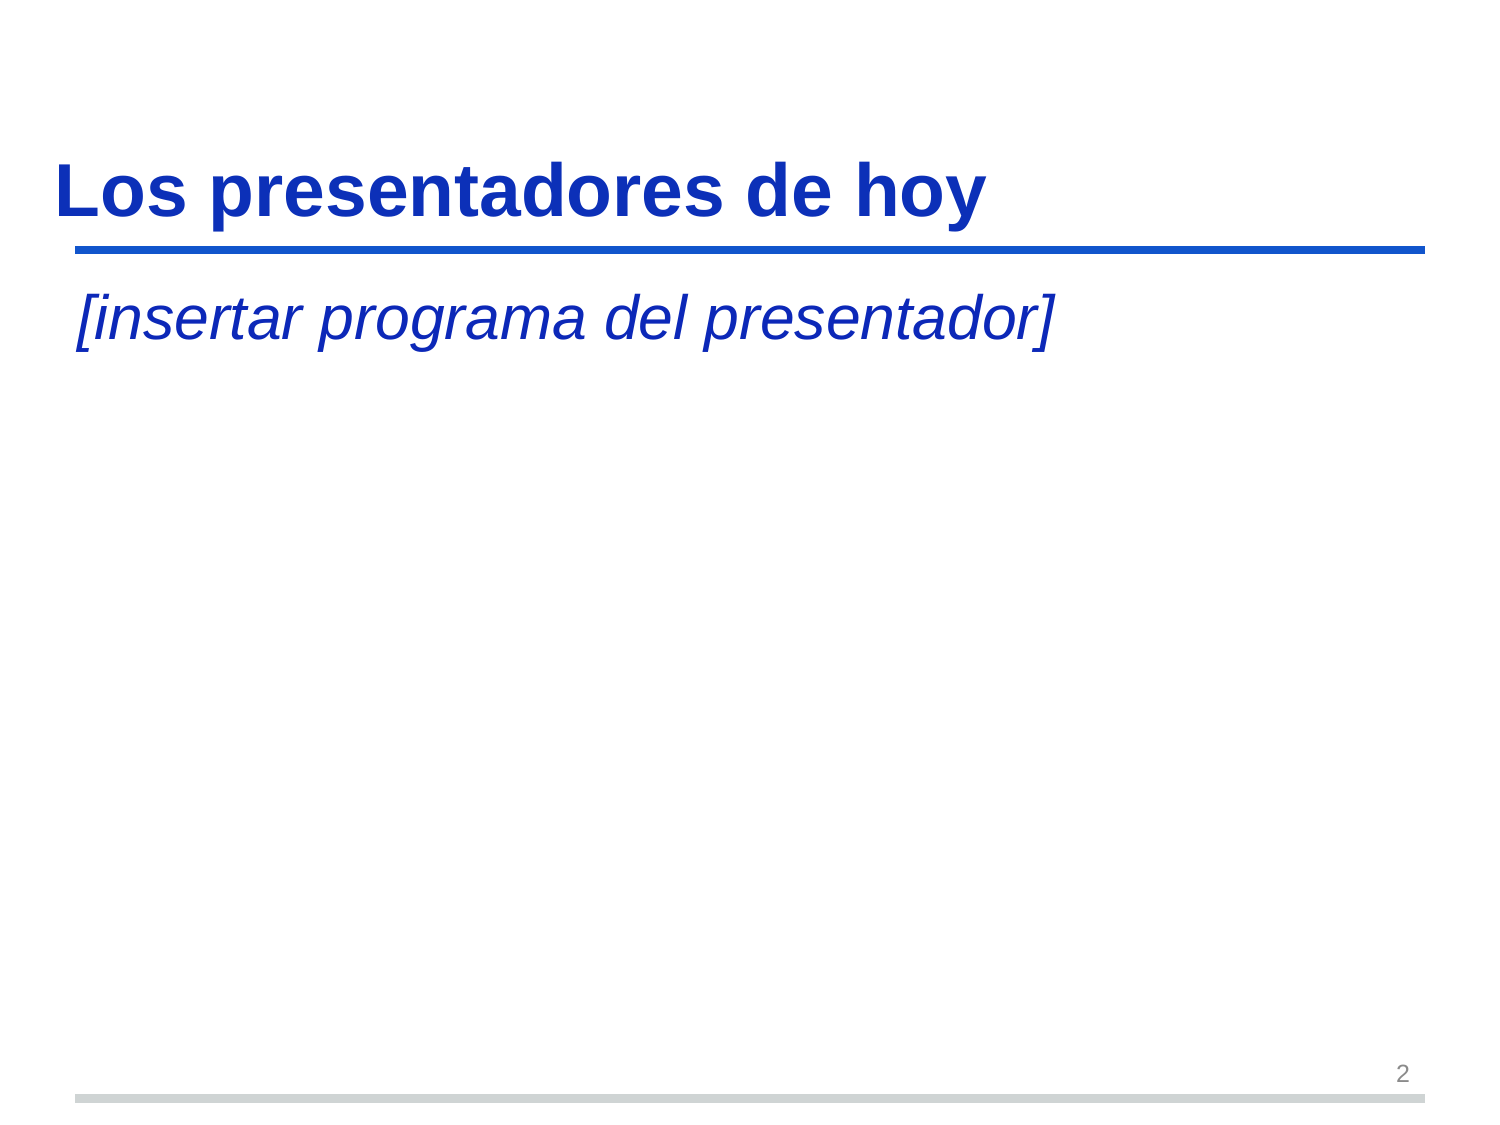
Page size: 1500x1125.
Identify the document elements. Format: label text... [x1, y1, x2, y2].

slide_number 2 [1074, 1042, 1425, 1103]
title Los presentadores de hoy [39, 58, 1390, 247]
list [insertar programa del presentador] [62, 262, 1330, 874]
